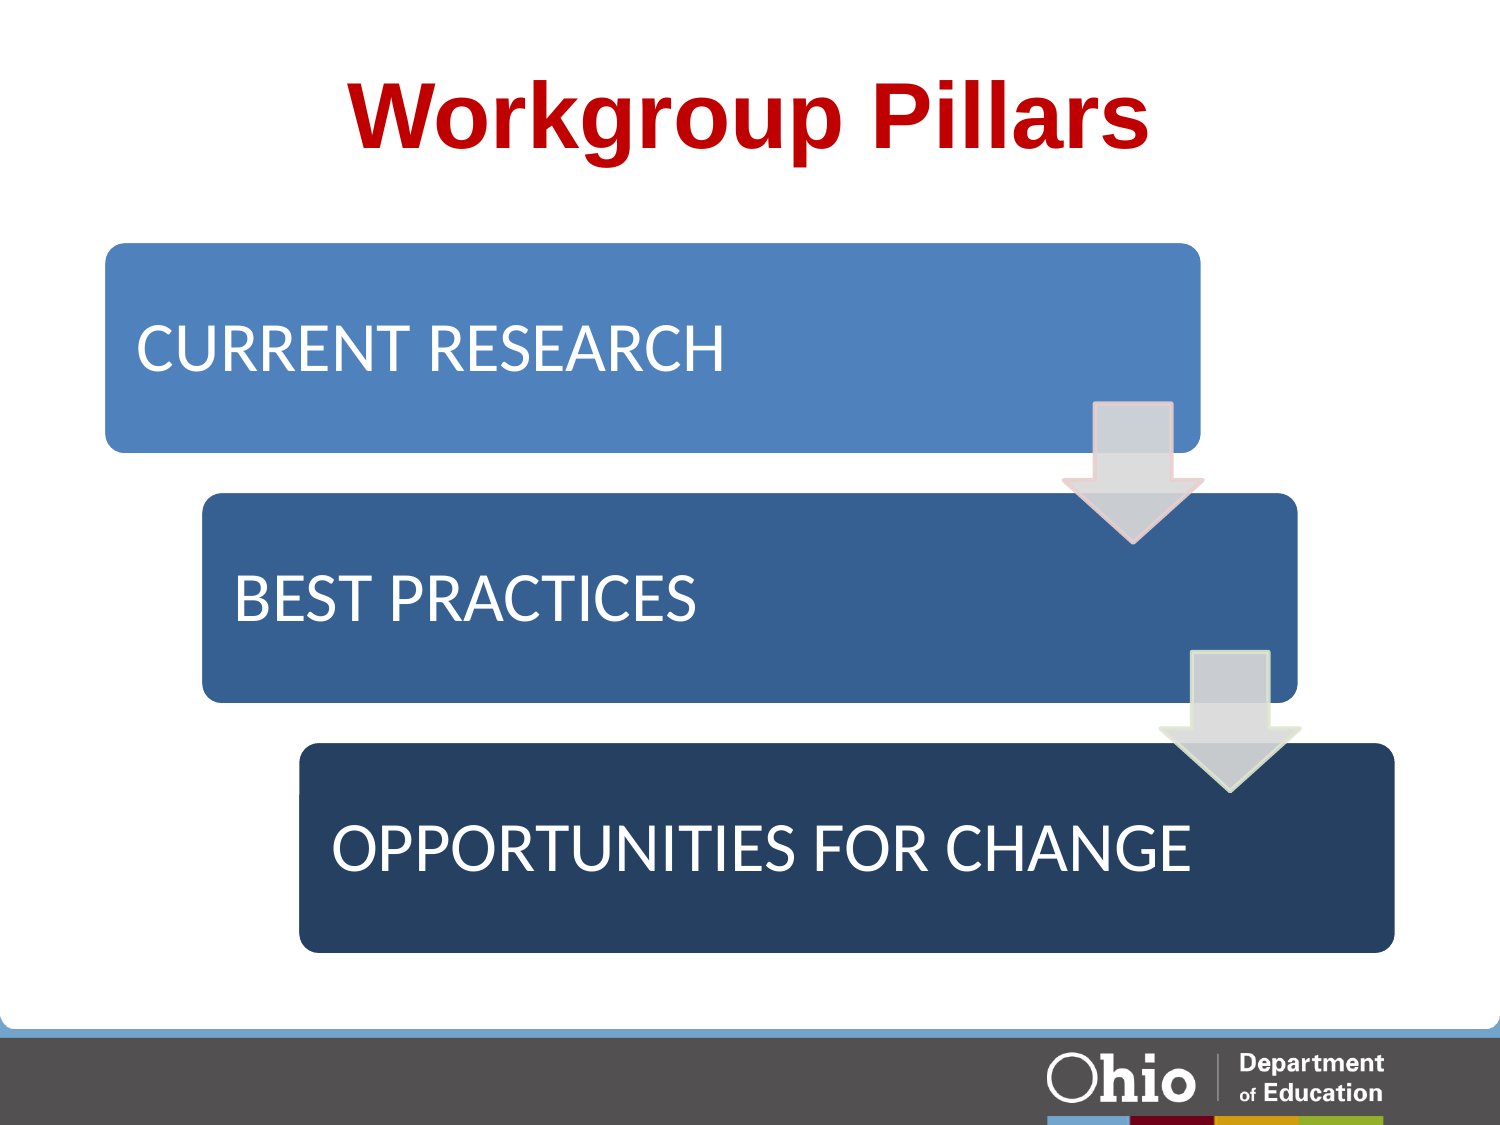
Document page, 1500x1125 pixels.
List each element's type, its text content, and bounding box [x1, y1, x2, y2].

title Workgroup Pillars [103, 55, 1397, 240]
picture [0, 992, 1500, 1125]
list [102, 240, 1398, 956]
